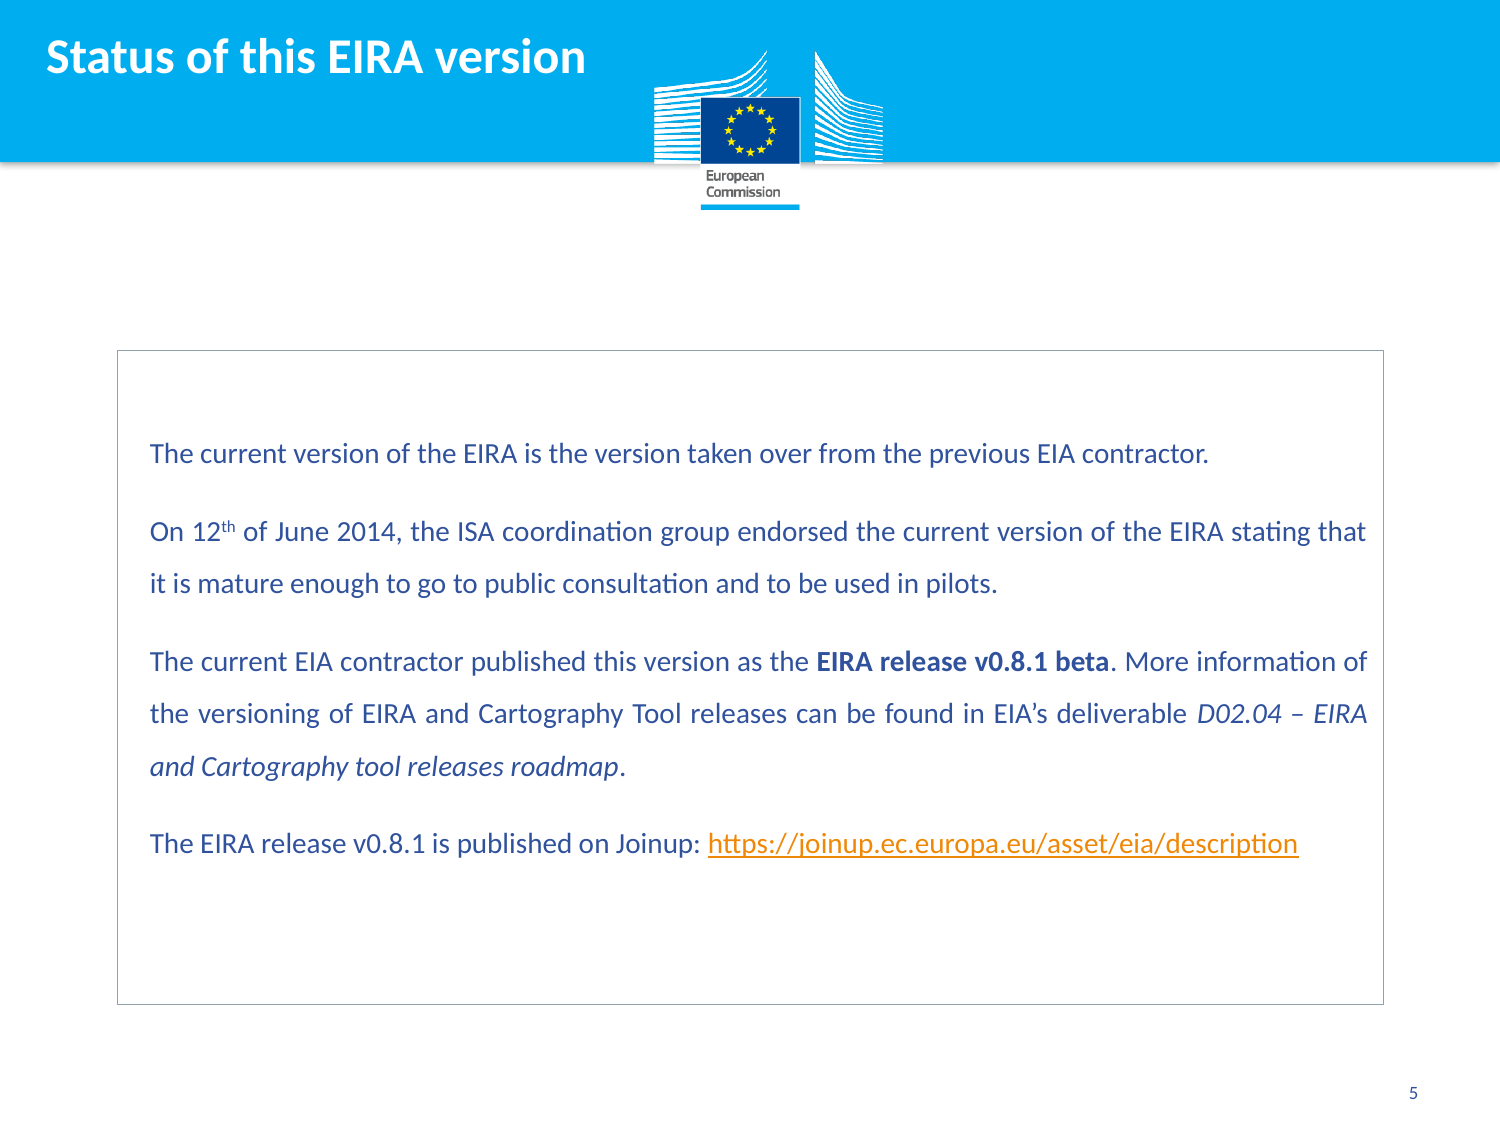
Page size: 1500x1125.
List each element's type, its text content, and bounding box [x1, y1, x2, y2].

picture [815, 125, 833, 135]
text_box The current version of the EIRA is the version taken over from the previous EIA contractor. On 12th of June 2014, the ISA coordination group endorsed the current version of the EIRA stating that it is mature enough to go to public consultation and to be used in pilots. The current EIA contractor published this version as the EIRA release v0.8.1 beta. More information of the versioning of EIRA and Cartography Tool releases can be found in EIA’s deliverable D02.04 – EIRA and Cartography tool releases roadmap. The EIRA release v0.8.1 is published on Joinup: https://joinup.ec.europa.eu/asset/eia/description [115, 348, 1385, 1007]
picture [617, 125, 883, 256]
title Status of this EIRA version [31, 22, 1404, 125]
picture [815, 143, 839, 150]
slide_number 5 [1393, 1061, 1500, 1123]
picture [815, 152, 855, 158]
picture [815, 134, 834, 142]
